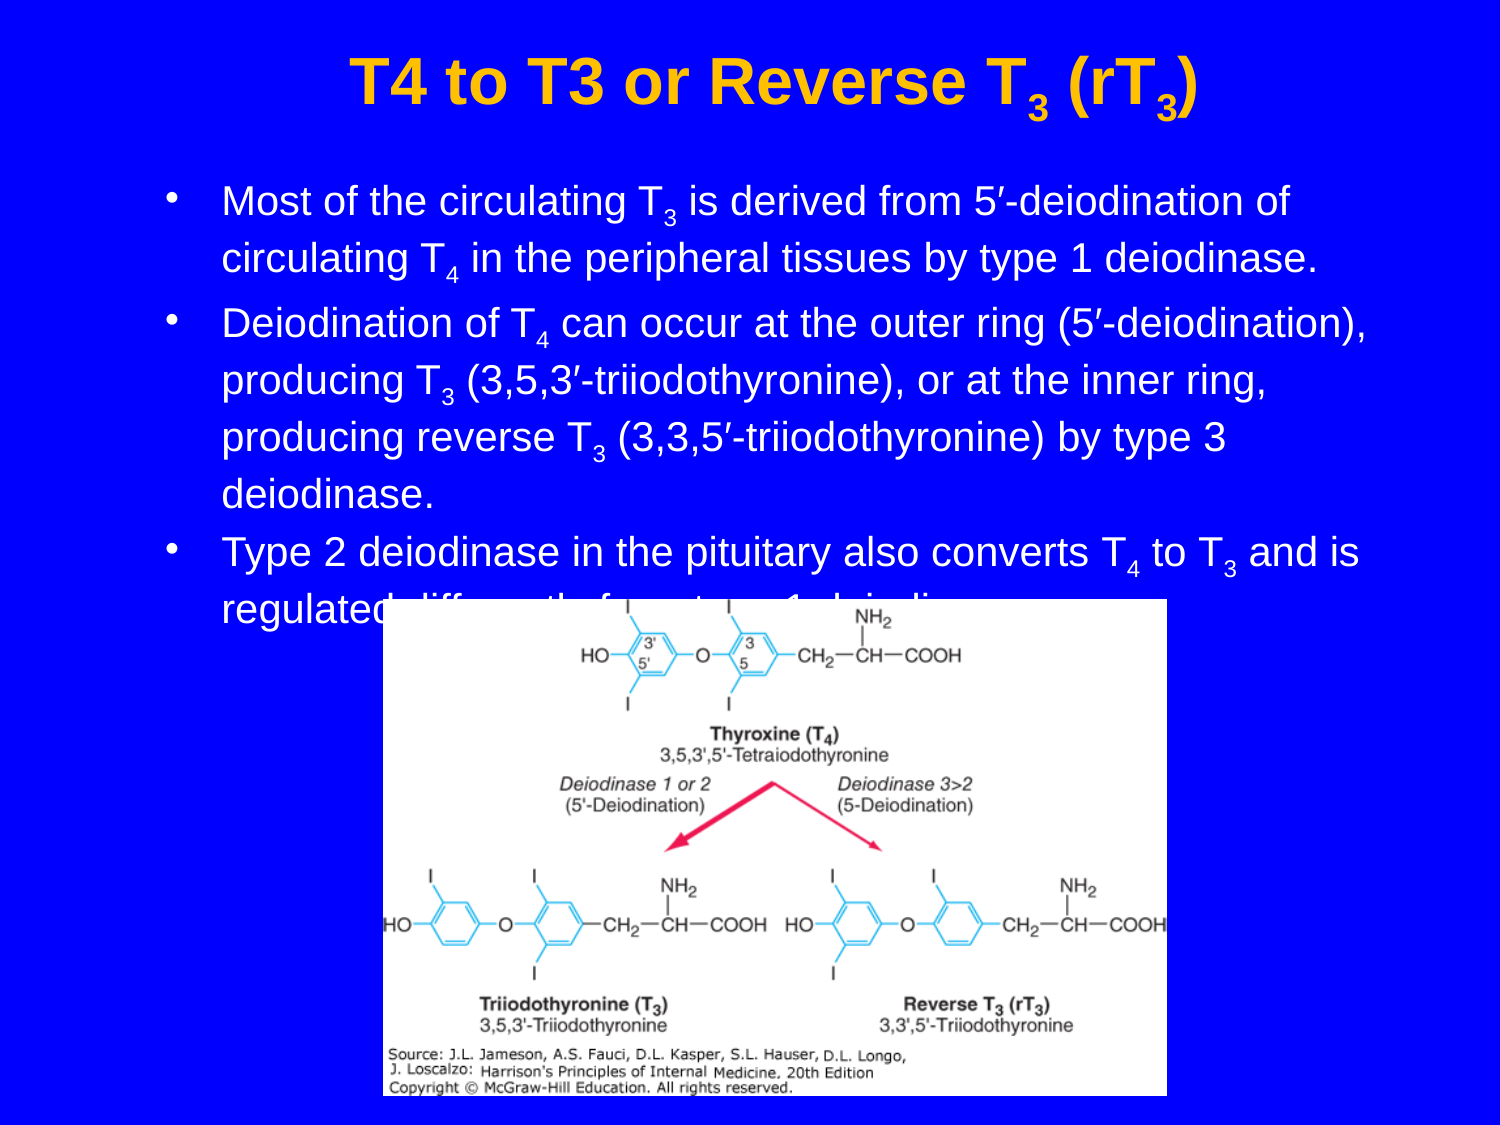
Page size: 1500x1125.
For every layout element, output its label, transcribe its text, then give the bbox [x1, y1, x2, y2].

picture [383, 599, 1167, 1096]
list Most of the circulating T3 is derived from 5′-deiodination of circulating T4 in the peripheral tissues by type 1 deiodinase. Deiodination of T4 can occur at the outer ring (5′-deiodination), producing T3 (3,5,3′-triiodothyronine), or at the inner ring, producing reverse T3 (3,3,5′-triiodothyronine) by type 3 deiodinase. Type 2 deiodinase in the pituitary also converts T4 to T3 and is regulated differently from type 1 deiodinase. [150, 166, 1400, 767]
title T4 to T3 or Reverse T3 (rT3) [87, 0, 1463, 167]
